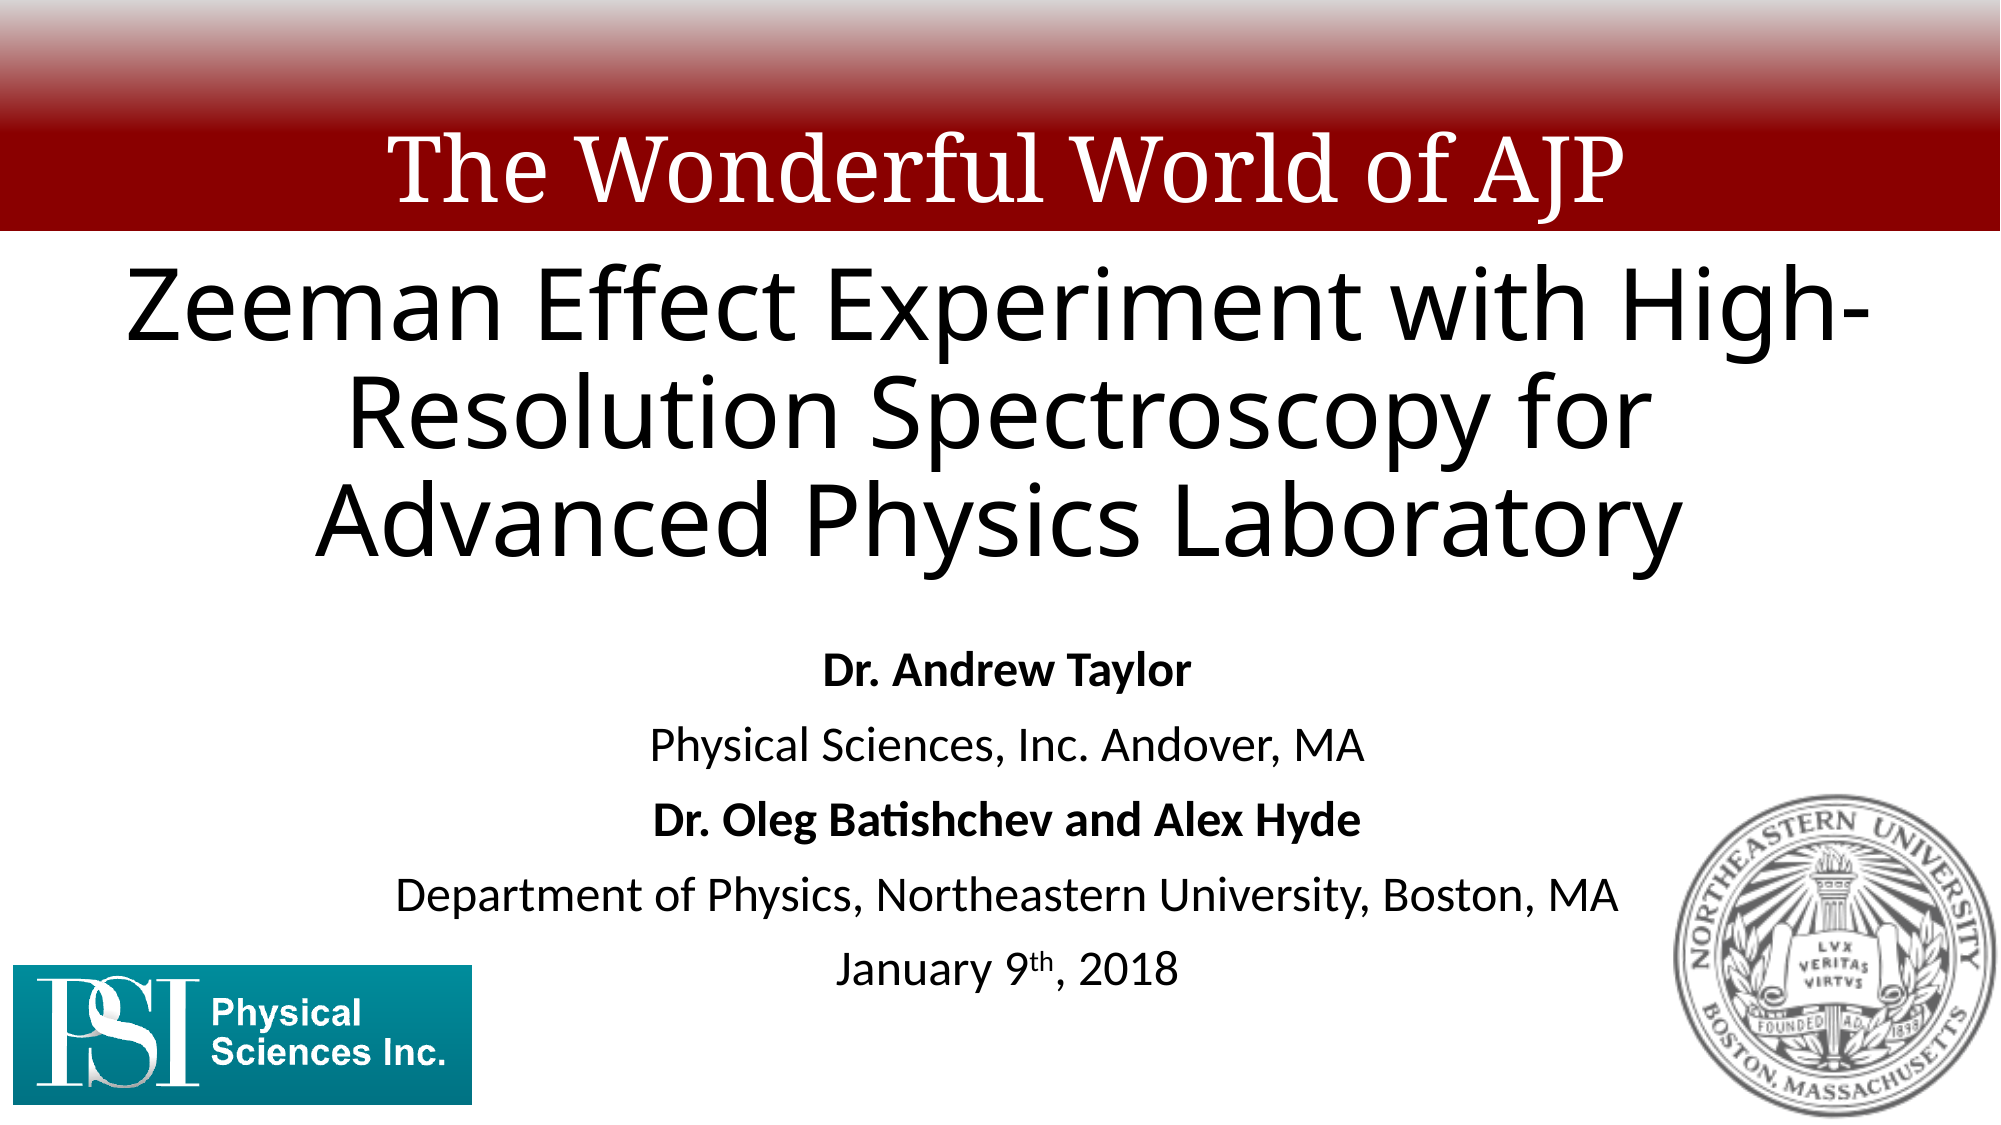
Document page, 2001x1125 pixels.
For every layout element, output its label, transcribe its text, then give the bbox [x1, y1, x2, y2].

title Zeeman Effect Experiment with High-Resolution Spectroscopy for Advanced Physics Laboratory [88, 231, 1912, 586]
text_box [0, 0, 2000, 231]
picture [13, 965, 472, 1105]
text_box The Wonderful World of AJP [144, 79, 1870, 231]
subtitle Dr. Andrew Taylor Physical Sciences, Inc. Andover, MA Dr. Oleg Batishchev and Alex Hyde Department of Physics, Northeastern University, Boston, MA January 9th, 2018 [276, 635, 1739, 1125]
picture [1671, 787, 2000, 1125]
